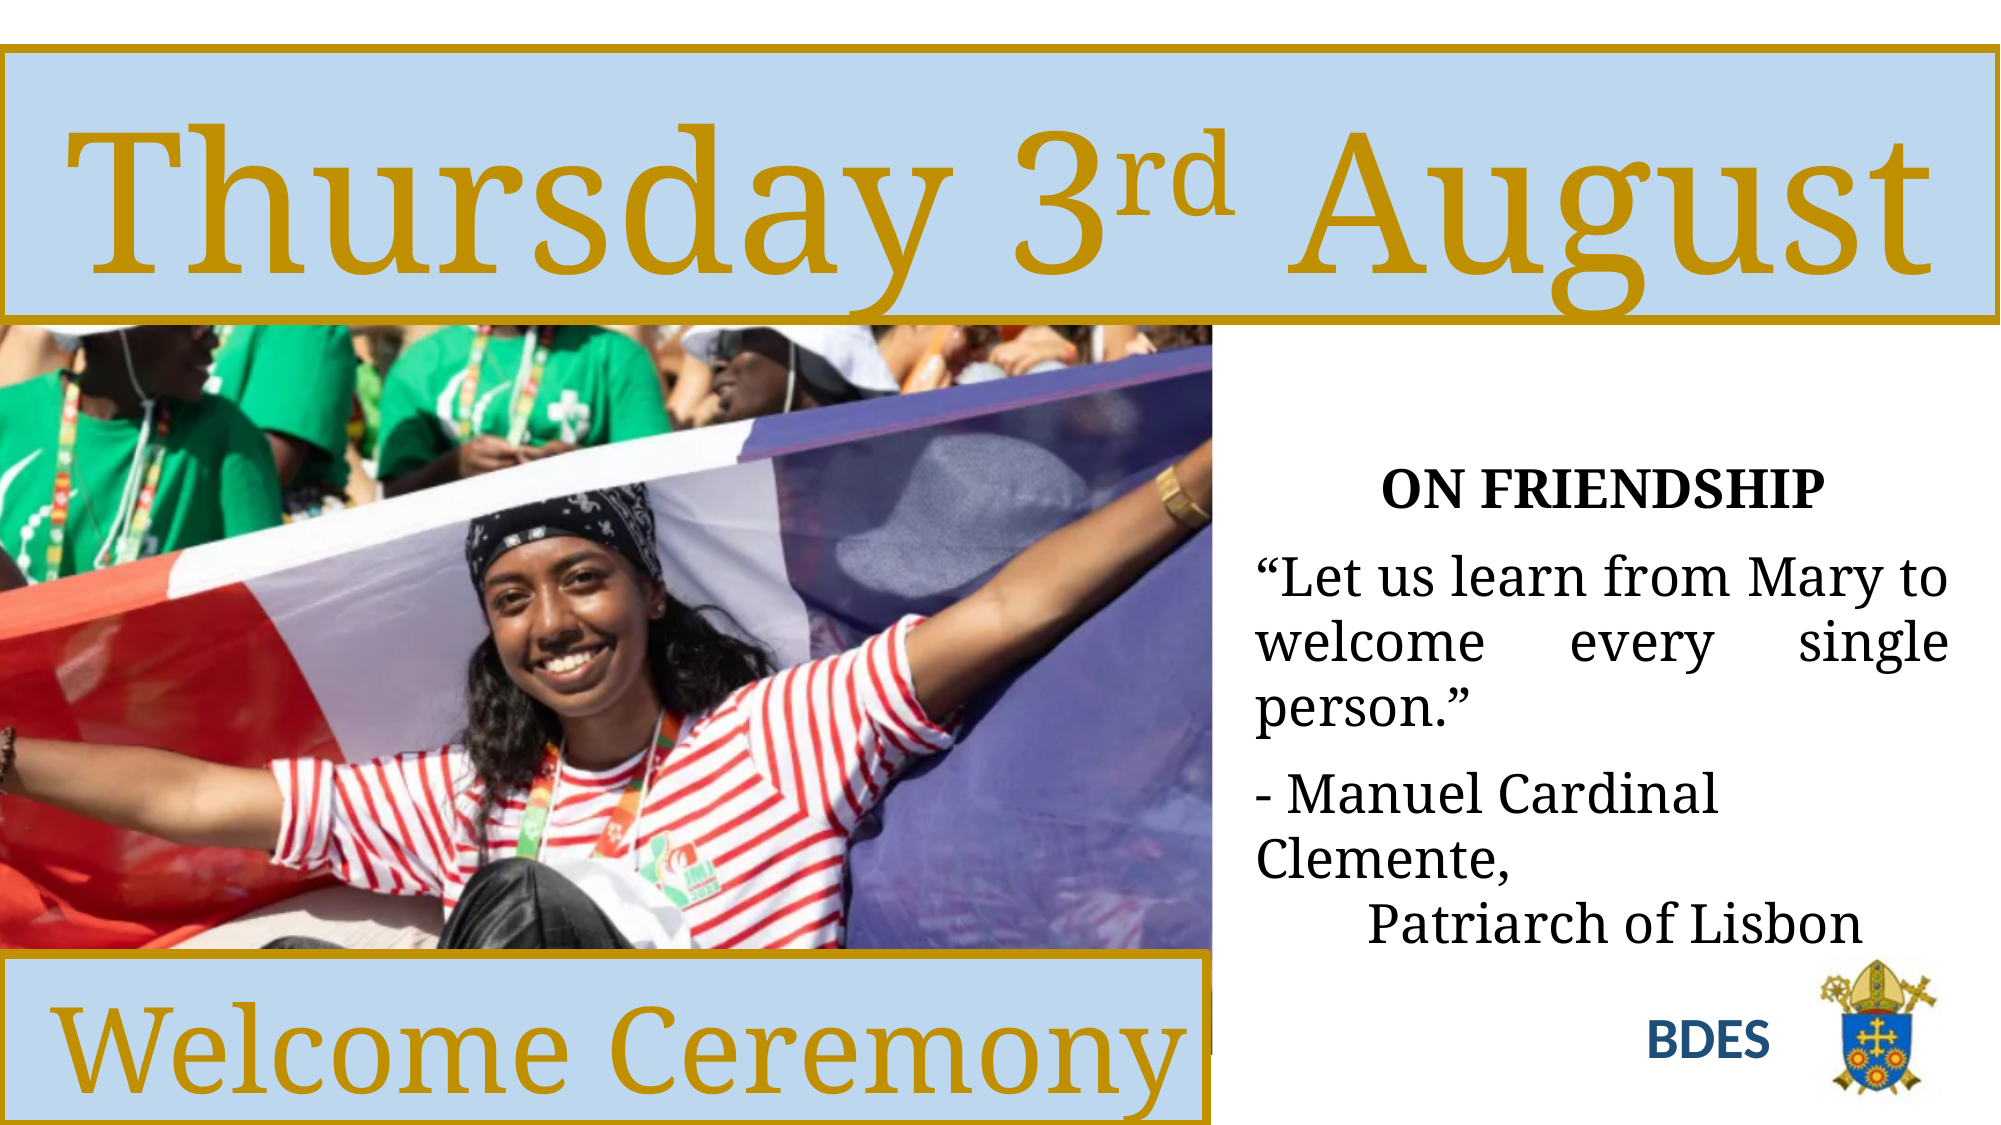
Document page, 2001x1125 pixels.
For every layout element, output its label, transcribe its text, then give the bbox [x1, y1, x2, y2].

picture [0, 245, 1213, 1055]
text_box ON FRIENDSHIP “Let us learn from Mary to welcome every single person.” - Manuel Cardinal Clemente, Patriarch of Lisbon [1240, 403, 1966, 955]
text_box BDES [1631, 992, 1815, 1078]
text_box Welcome Ceremony [0, 1055, 1207, 1125]
picture [1815, 954, 1943, 1105]
title Thursday 3rd August [0, 48, 2000, 320]
